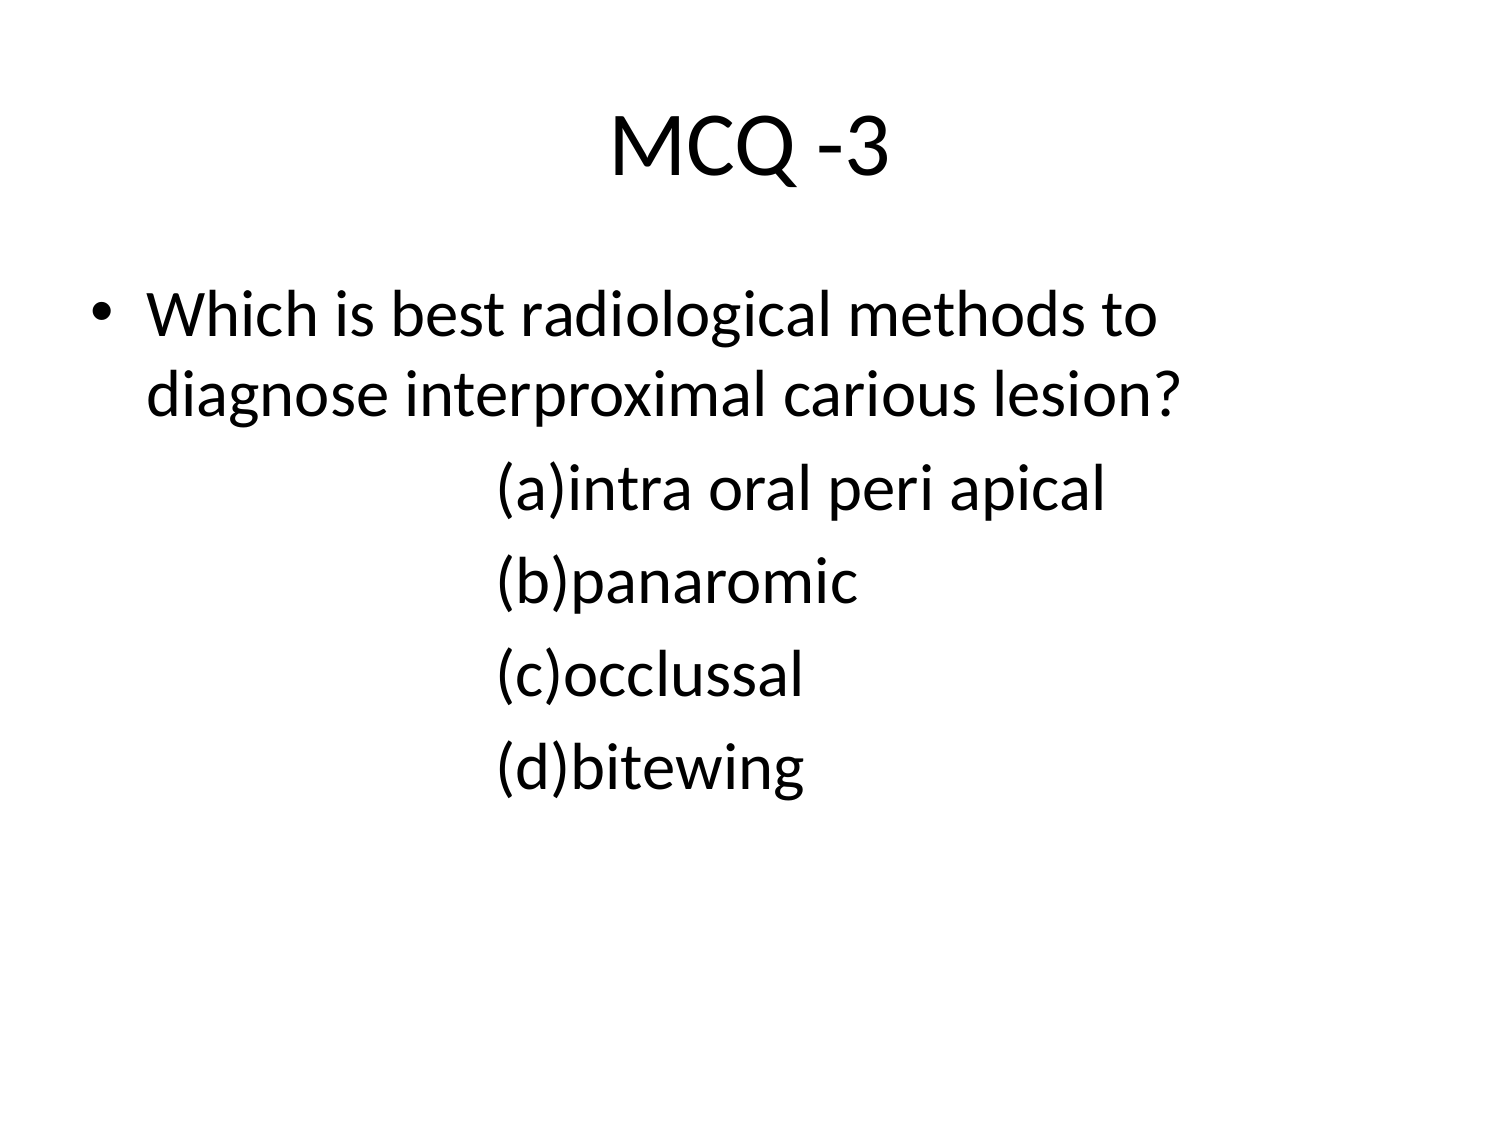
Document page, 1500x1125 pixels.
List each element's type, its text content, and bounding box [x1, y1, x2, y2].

title MCQ -3 [75, 45, 1425, 233]
list Which is best radiological methods to diagnose interproximal carious lesion? (a)intra oral peri apical (b)panaromic (c)occlussal (d)bitewing [75, 262, 1425, 1005]
